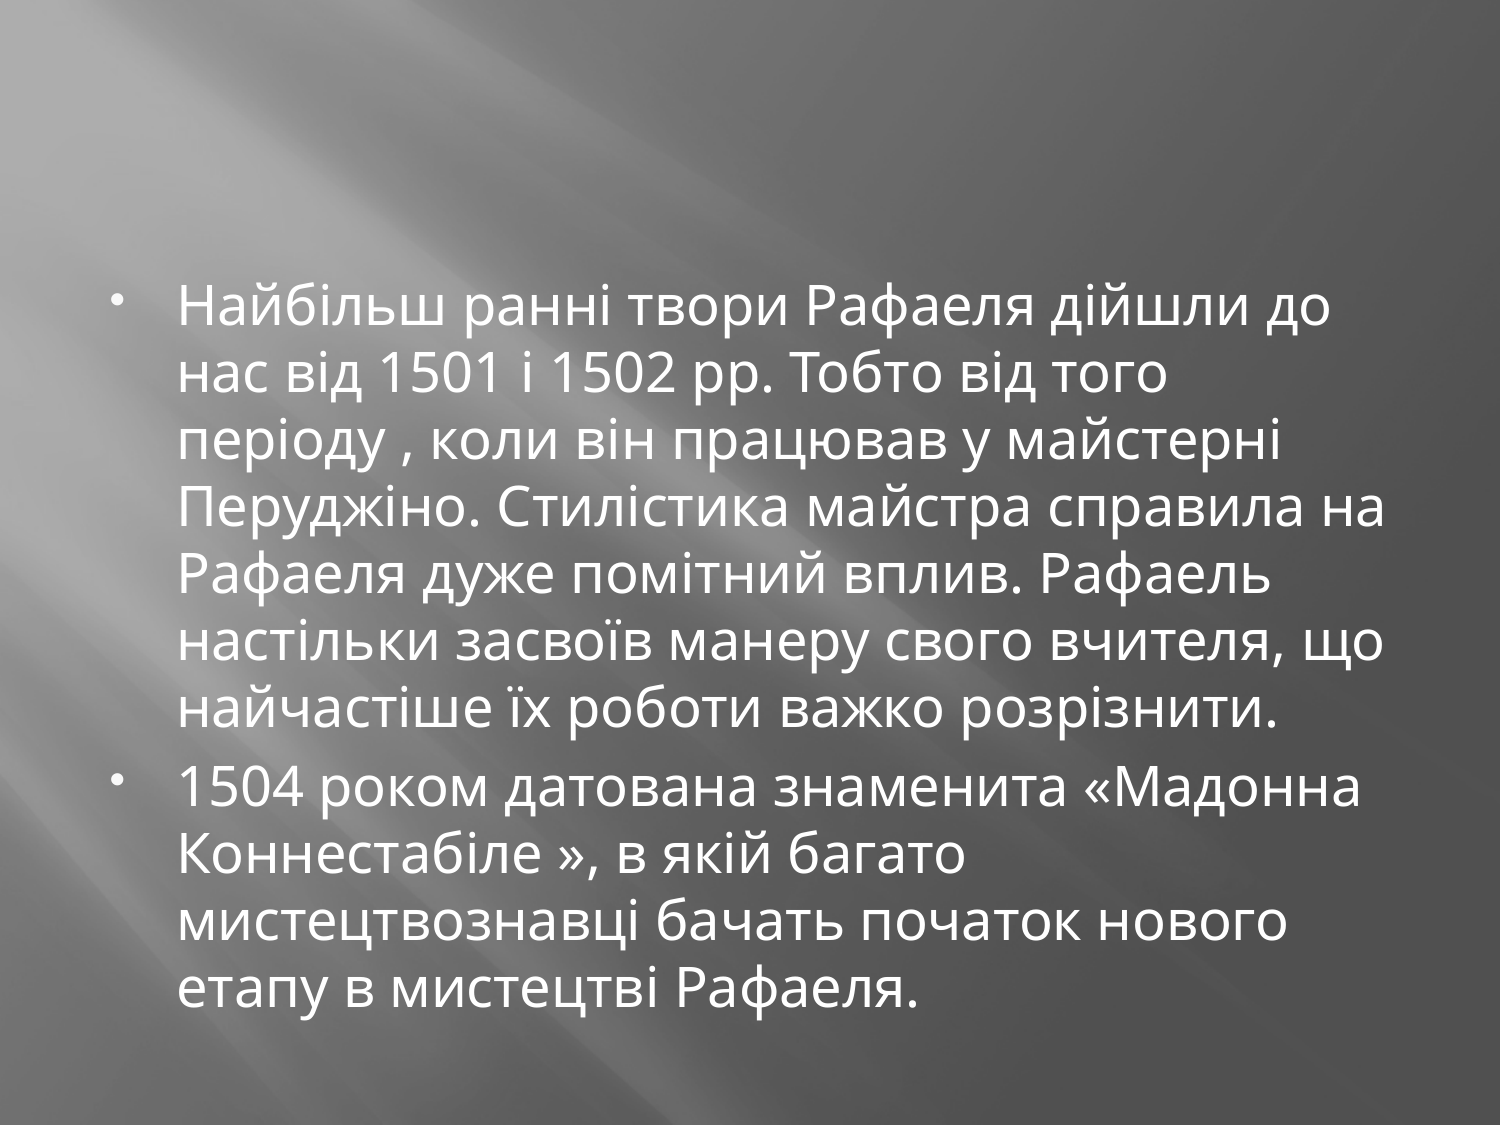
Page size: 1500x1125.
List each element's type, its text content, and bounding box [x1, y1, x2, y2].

list Найбільш ранні твори Рафаеля дійшли до нас від 1501 і 1502 рр. Тобто від того періоду , коли він працював у майстерні Перуджіно. Стилістика майстра справила на Рафаеля дуже помітний вплив. Рафаель настільки засвоїв манеру свого вчителя, що найчастіше їх роботи важко розрізнити. 1504 роком датована знаменита «Мадонна Коннестабіле », в якій багато мистецтвознавці бачать початок нового етапу в мистецтві Рафаеля. [75, 262, 1425, 1035]
